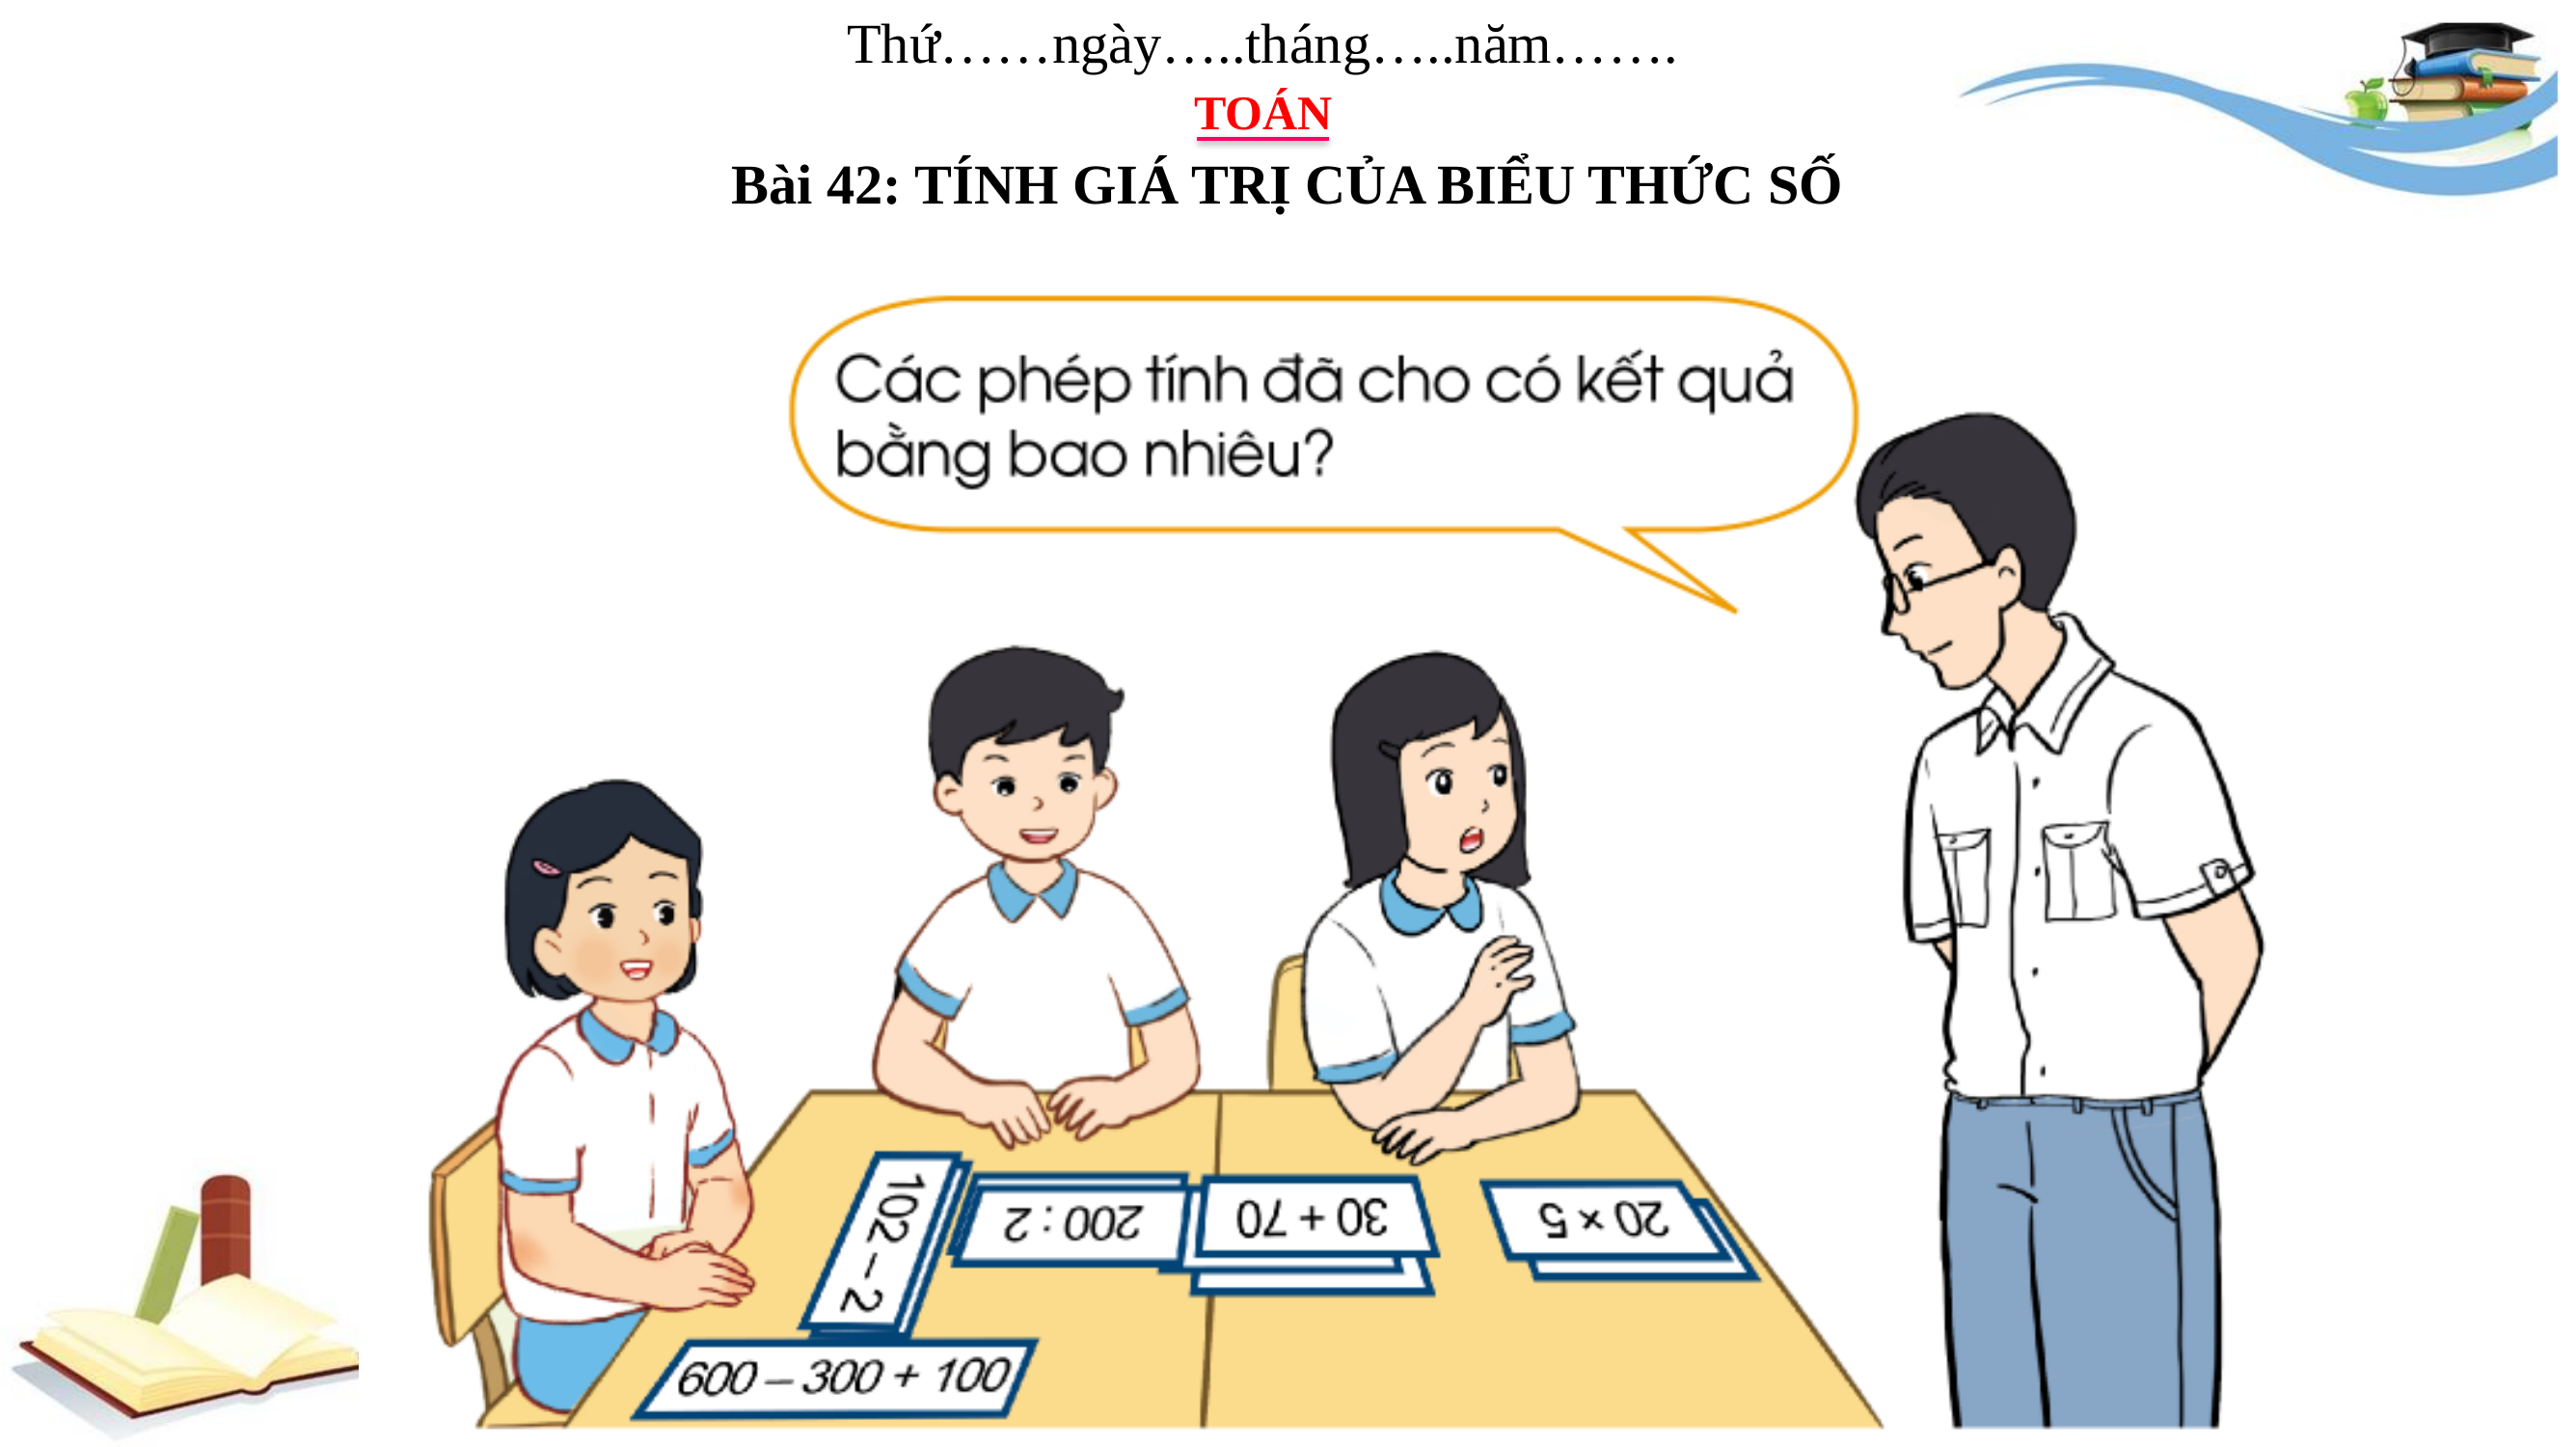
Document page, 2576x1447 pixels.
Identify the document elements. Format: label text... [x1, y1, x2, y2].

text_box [827, 0, 1698, 148]
text_box Bài 42: TÍNH GIÁ TRỊ CỦA BIỂU THỨC SỐ [540, 135, 2035, 227]
picture [0, 0, 2576, 1447]
